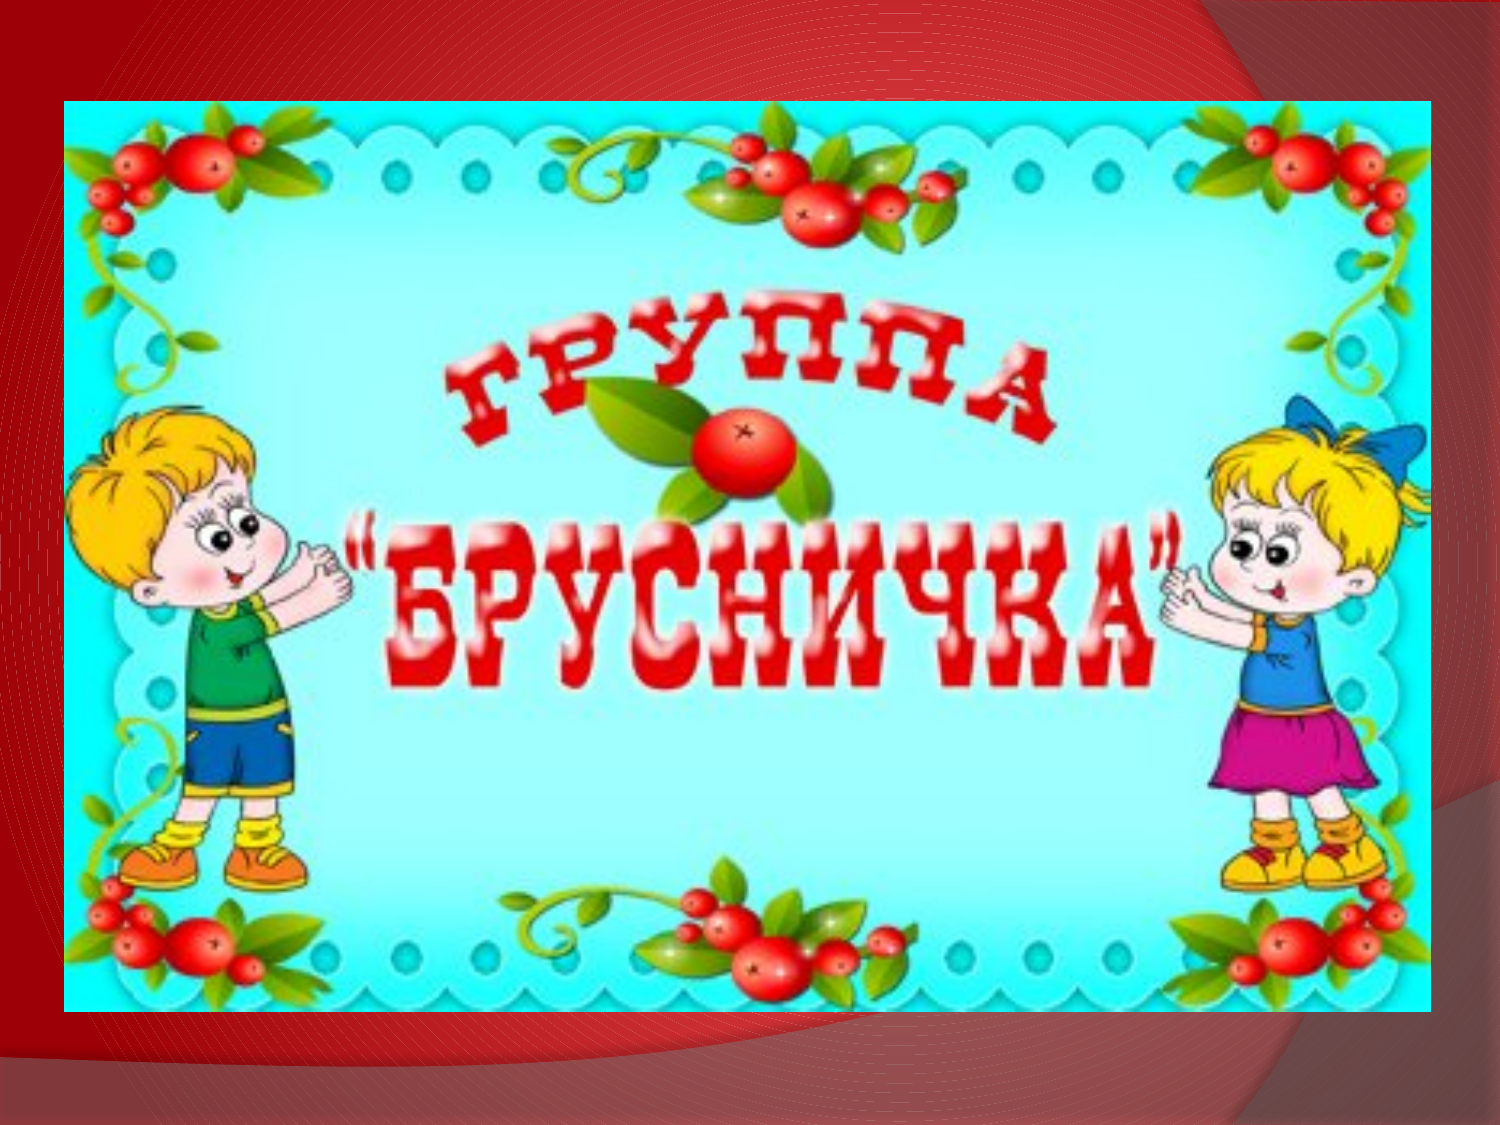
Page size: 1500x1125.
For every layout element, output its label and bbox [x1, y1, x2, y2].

list [64, 101, 1431, 1012]
